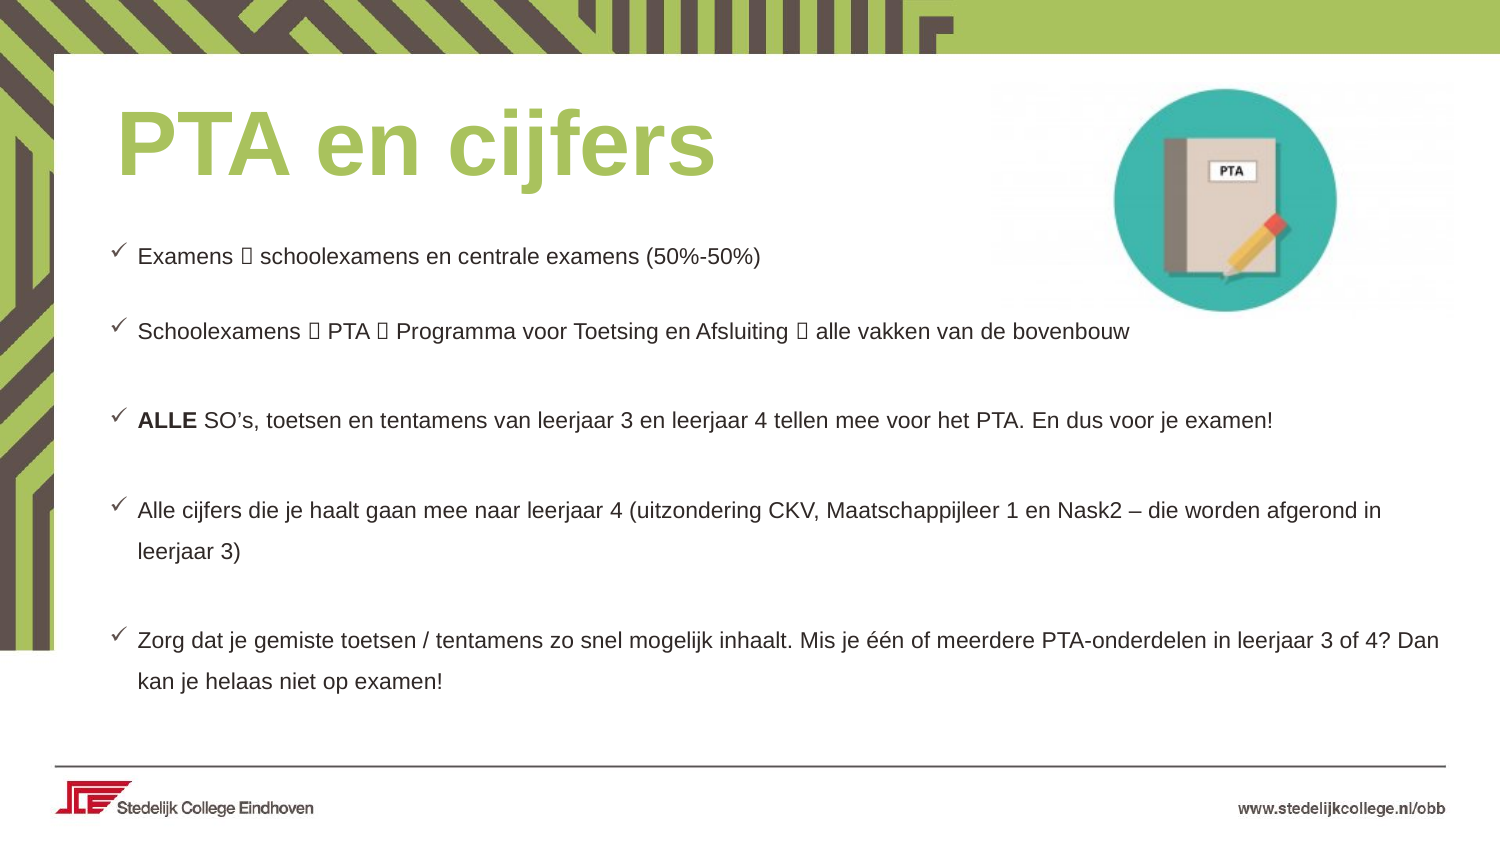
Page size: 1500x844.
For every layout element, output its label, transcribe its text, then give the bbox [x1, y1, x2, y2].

list PTA en cijfers [101, 97, 955, 219]
picture [0, 0, 1500, 844]
list Examens  schoolexamens en centrale examens (50%-50%) Schoolexamens  PTA  Programma voor Toetsing en Afsluiting  alle vakken van de bovenbouw ALLE SO’s, toetsen en tentamens van leerjaar 3 en leerjaar 4 tellen mee voor het PTA. En dus voor je examen! Alle cijfers die je haalt gaan mee naar leerjaar 4 (uitzondering CKV, Maatschappijleer 1 en Nask2 – die worden afgerond in leerjaar 3) Zorg dat je gemiste toetsen / tentamens zo snel mogelijk inhaalt. Mis je één of meerdere PTA-onderdelen in leerjaar 3 of 4? Dan kan je helaas niet op examen! [57, 219, 1468, 751]
